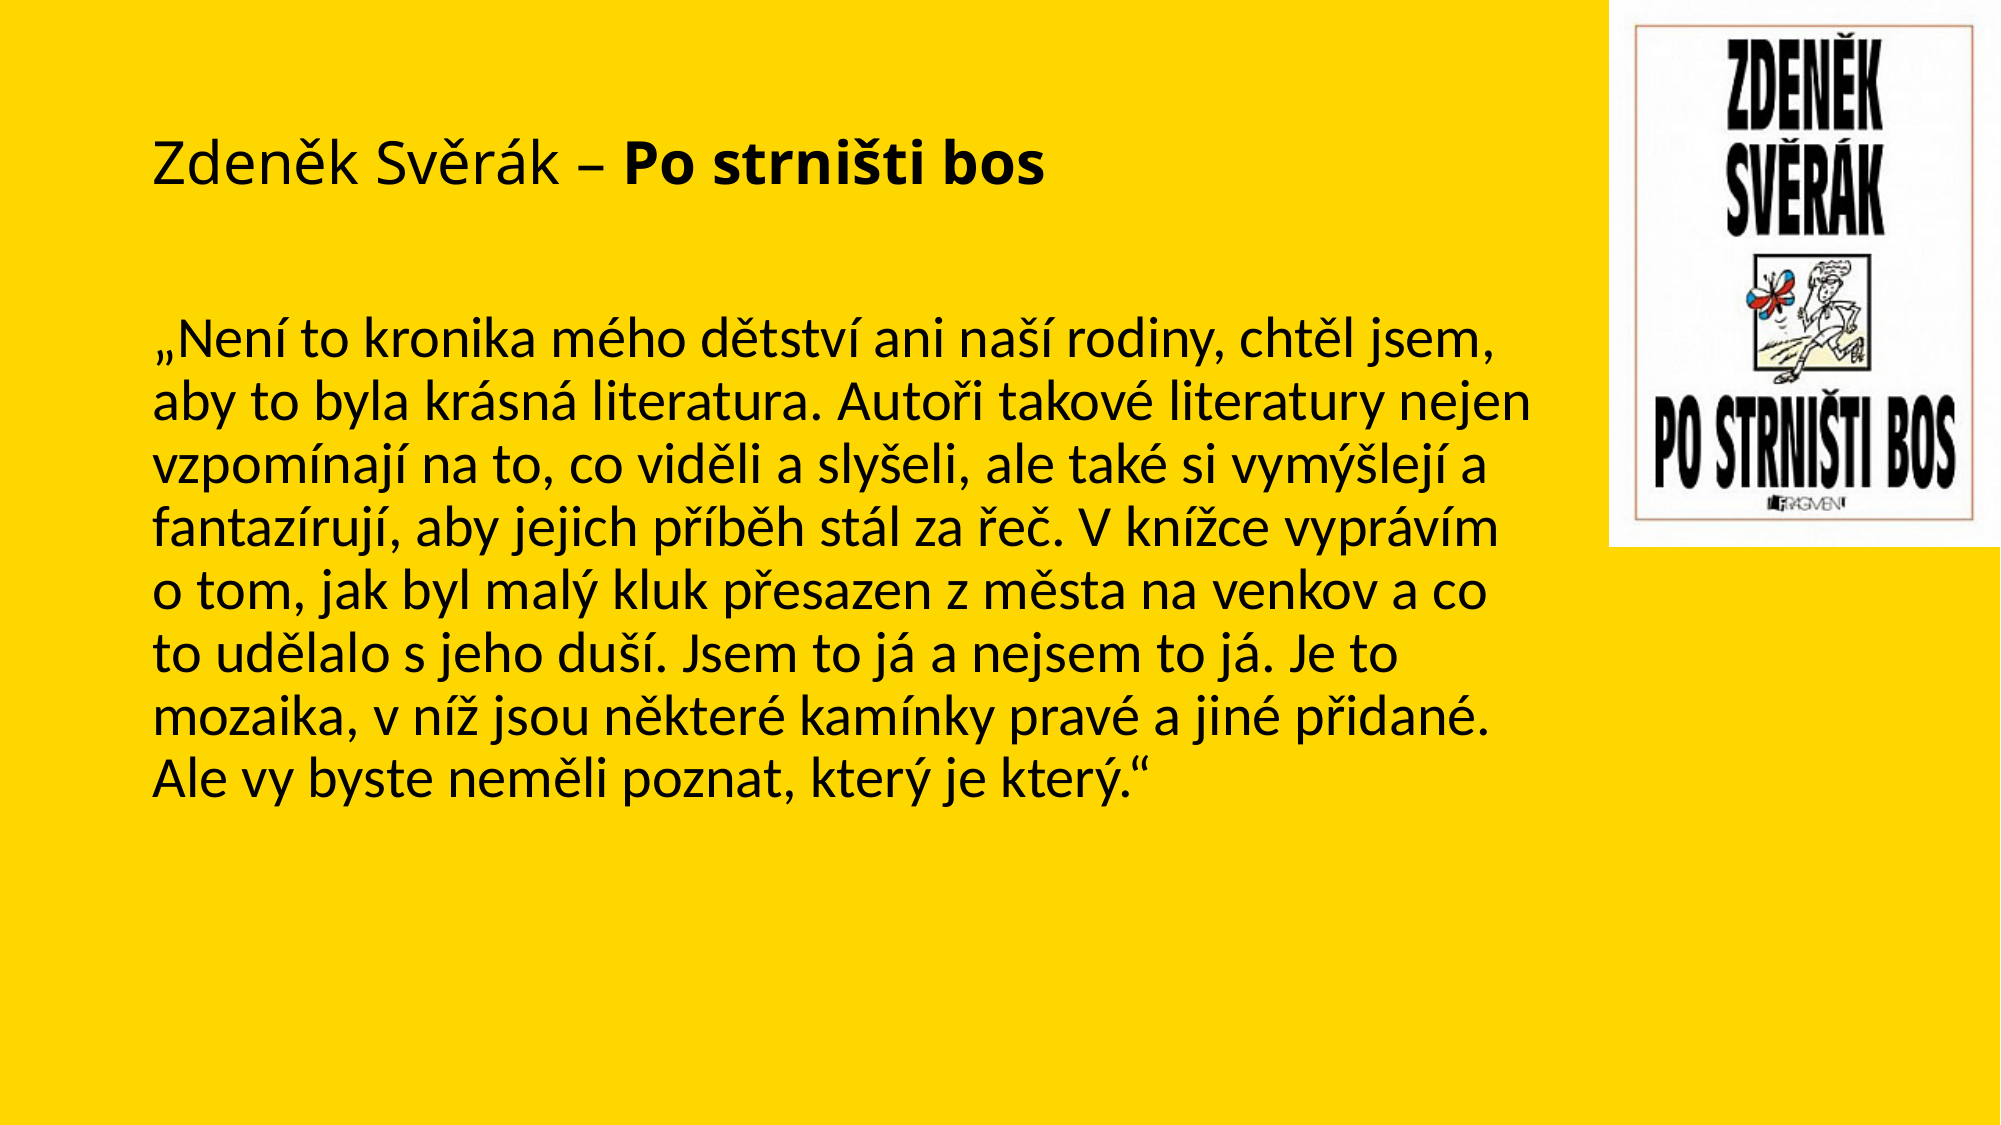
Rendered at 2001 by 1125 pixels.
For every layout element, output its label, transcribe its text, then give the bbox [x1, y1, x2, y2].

picture [1609, 0, 2000, 547]
list „Není to kronika mého dětství ani naší rodiny, chtěl jsem, aby to byla krásná literatura. Autoři takové literatury nejen vzpomínají na to, co viděli a slyšeli, ale také si vymýšlejí a fantazírují, aby jejich příběh stál za řeč. V knížce vyprávím o tom, jak byl malý kluk přesazen z města na venkov a co to udělalo s jeho duší. Jsem to já a nejsem to já. Je to mozaika, v níž jsou některé kamínky pravé a jiné přidané. Ale vy byste neměli poznat, který je který.“ [137, 299, 1558, 1014]
title Zdeněk Svěrák – Po strništi bos [137, 59, 1609, 278]
